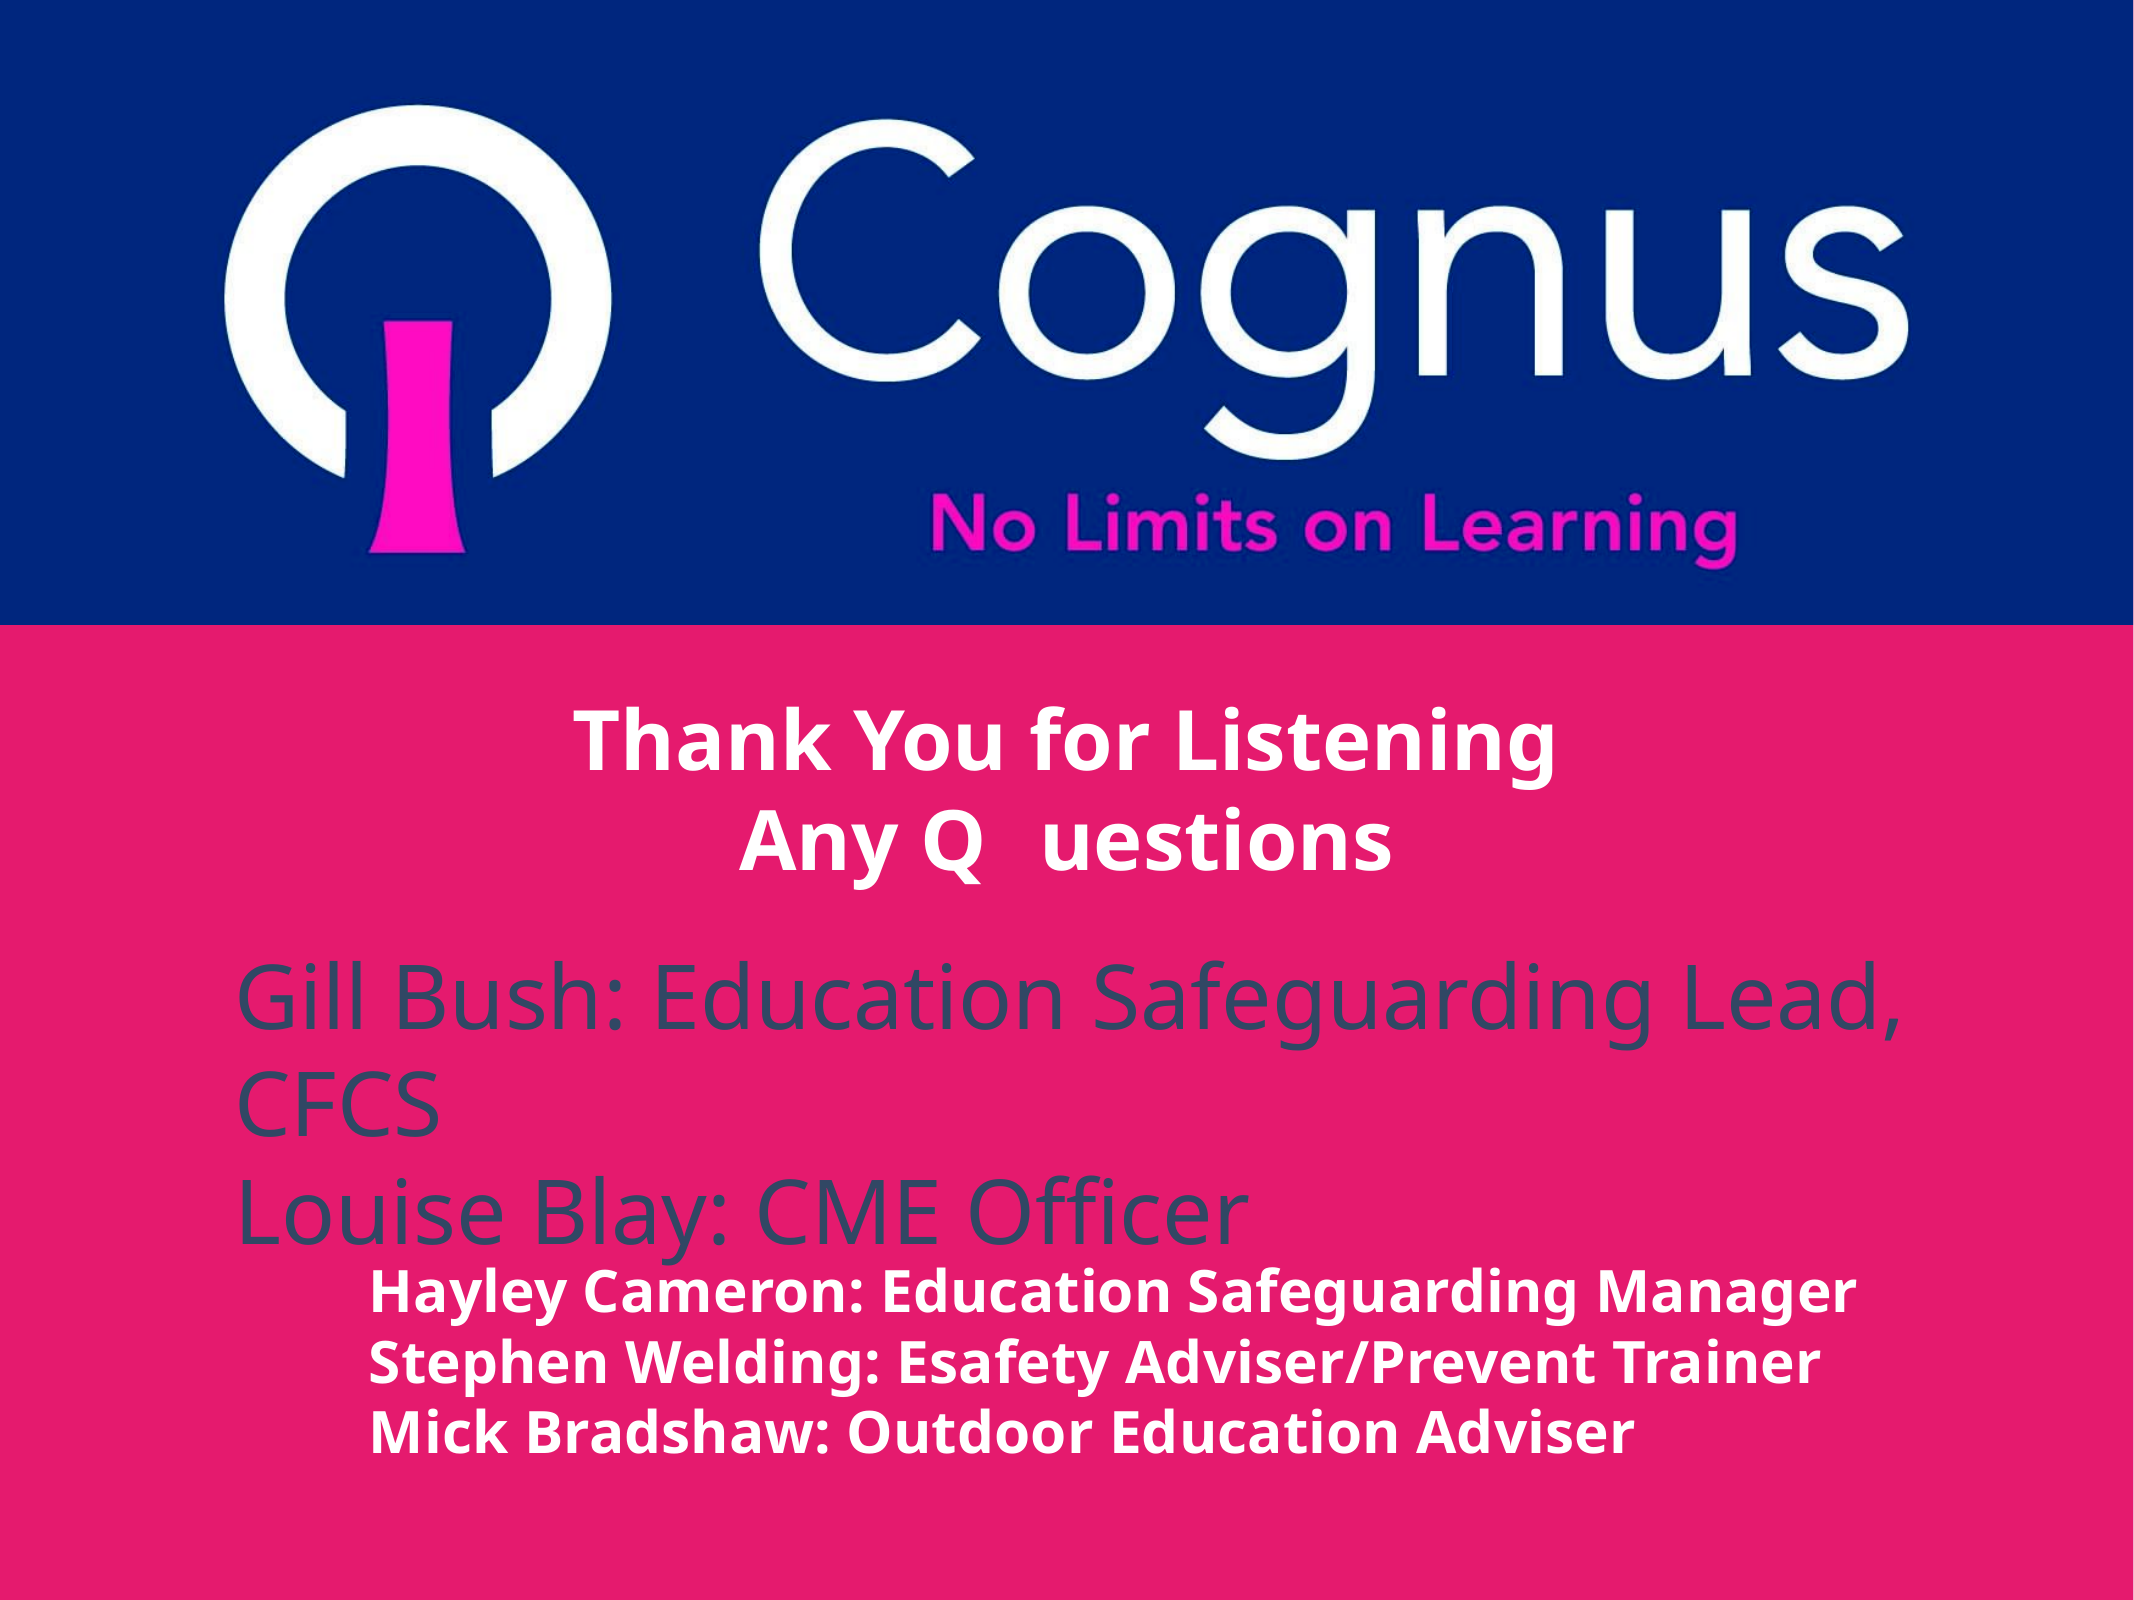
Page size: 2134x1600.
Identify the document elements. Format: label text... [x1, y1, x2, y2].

picture [0, 0, 2134, 1600]
subtitle Hayley Cameron: Education Safeguarding Manager Stephen Welding: Esafety Adviser/Prevent Trainer Mick Bradshaw: Outdoor Education Adviser [360, 1270, 1940, 1527]
title Thank You for Listening Any Q uestions [160, 777, 1973, 898]
text_box Gill Bush: Education Safeguarding Lead, CFCS Louise Blay: CME Officer [219, 932, 1972, 1270]
